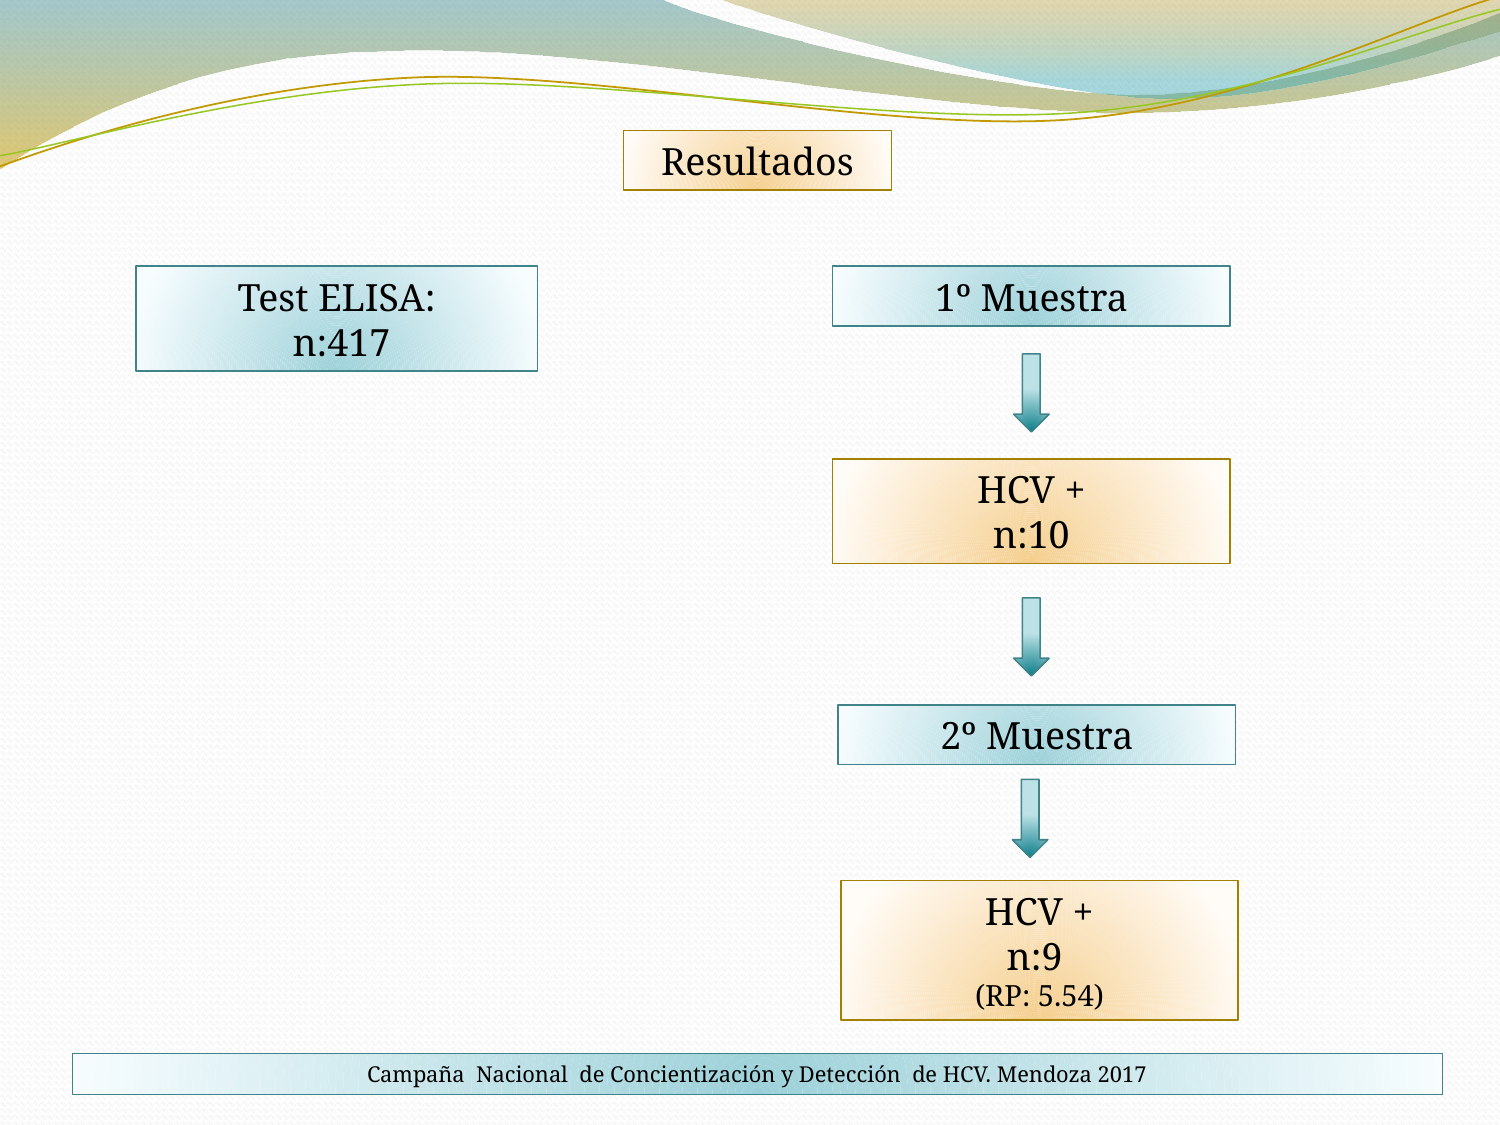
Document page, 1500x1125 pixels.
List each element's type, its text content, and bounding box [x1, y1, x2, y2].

text_box Campaña Nacional de Concientización y Detección de HCV. Mendoza 2017 [72, 1053, 1443, 1095]
text_box Test ELISA: n:417 [135, 265, 538, 372]
text_box HCV + n:9 (RP: 5.54) [840, 880, 1239, 1021]
text_box [1012, 597, 1050, 677]
text_box [1011, 778, 1049, 859]
text_box 2º Muestra [837, 704, 1236, 765]
text_box 1º Muestra [832, 265, 1231, 327]
text_box [1012, 353, 1050, 433]
text_box Resultados [623, 130, 892, 191]
text_box HCV + n:10 [832, 458, 1231, 564]
